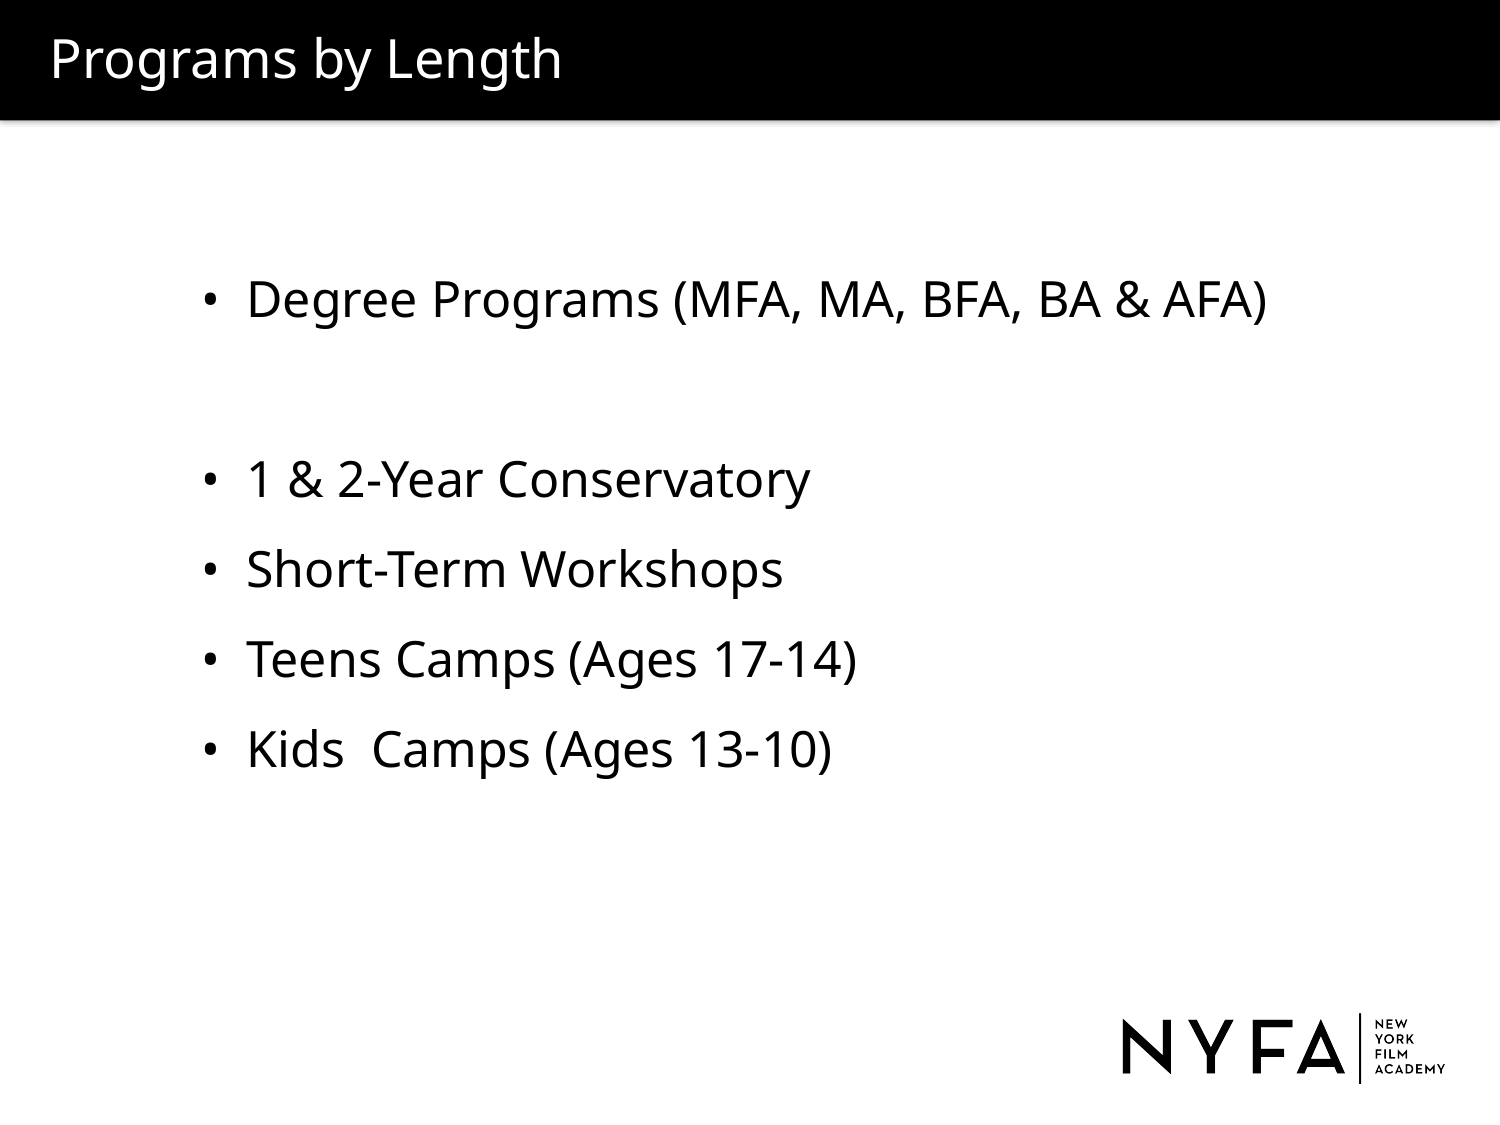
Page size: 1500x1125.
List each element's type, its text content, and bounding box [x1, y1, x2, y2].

text_box • Degree Programs (MFA, MA, BFA, BA & AFA) • 1 & 2-Year Conservatory • Short-Term Workshops • Teens Camps (Ages 17-14) • Kids Camps (Ages 13-10) [186, 229, 1311, 785]
picture [1077, 965, 1486, 1125]
title Programs by Length [34, 15, 1385, 100]
text_box [0, 0, 1500, 121]
